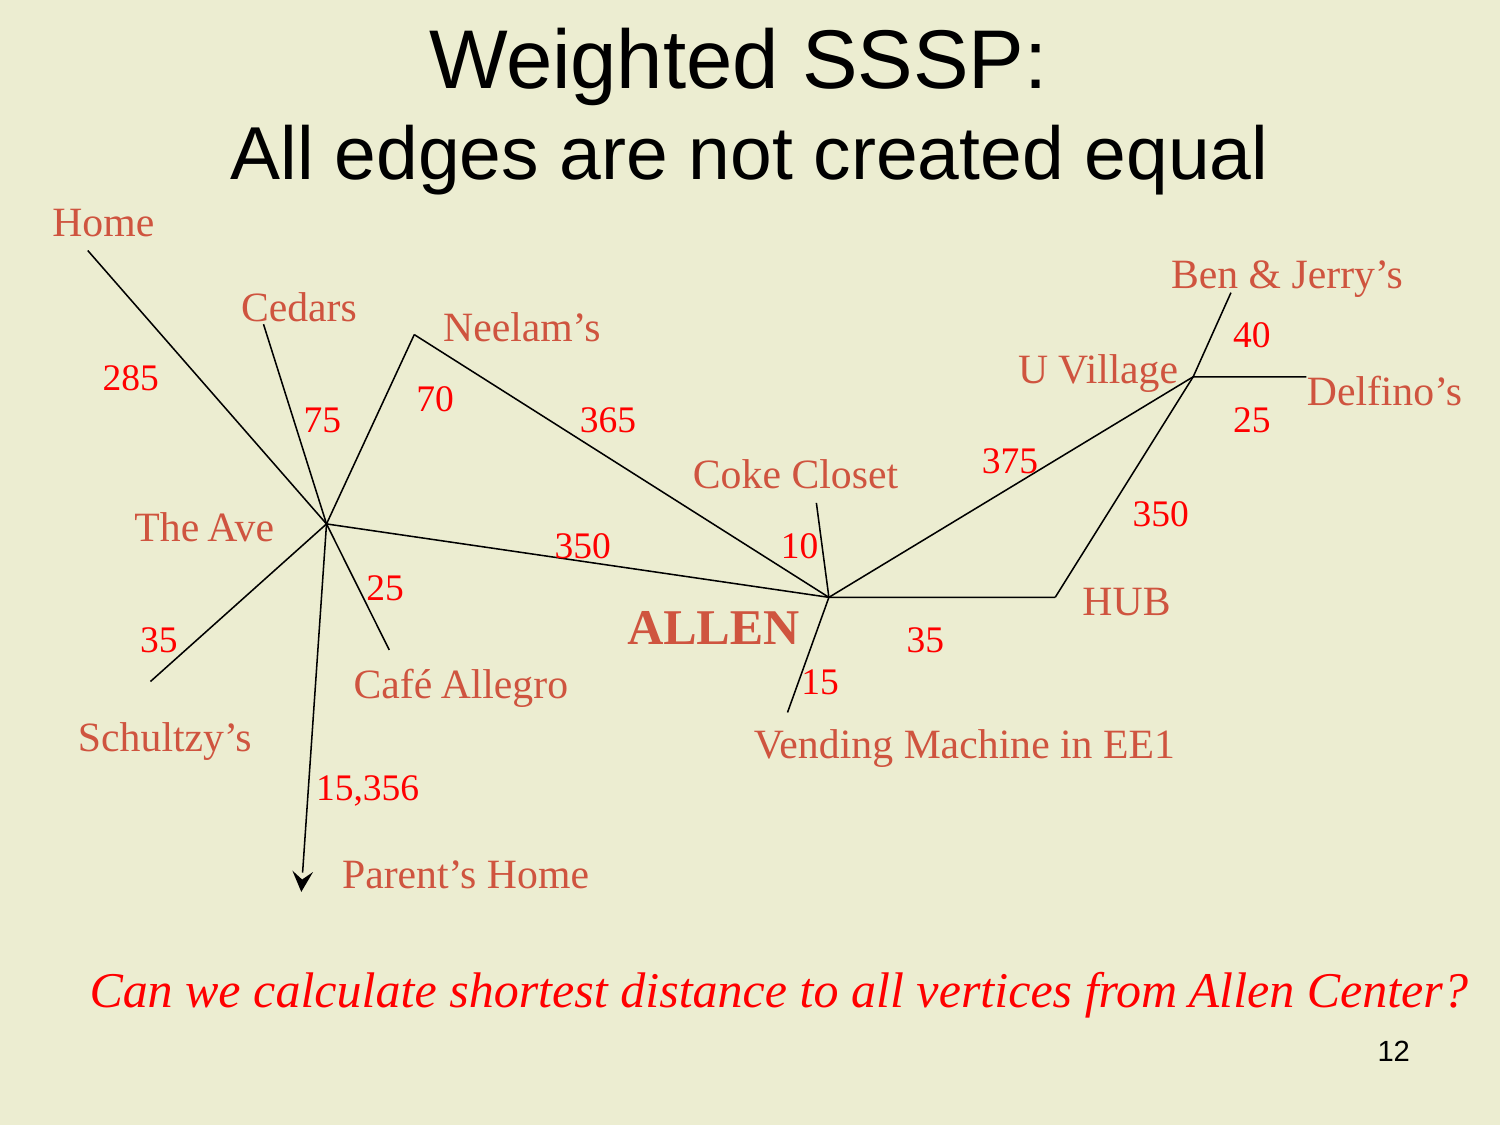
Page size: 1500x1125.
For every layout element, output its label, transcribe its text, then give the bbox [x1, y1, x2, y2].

text_box Can we calculate shortest distance to all vertices from Allen Center? [74, 949, 1484, 1025]
text_box 15,356 [301, 755, 453, 815]
title Weighted SSSP: All edges are not created equal [24, 24, 1475, 175]
text_box 375 [967, 429, 1081, 489]
text_box Vending Machine in EE1 [739, 709, 1191, 775]
text_box Coke Closet [678, 439, 913, 505]
text_box Café Allegro [339, 649, 603, 715]
text_box The Ave [100, 492, 289, 558]
text_box 10 [766, 513, 835, 573]
text_box 75 [288, 387, 402, 447]
text_box ALLEN [612, 587, 850, 662]
text_box Parent’s Home [327, 839, 605, 904]
text_box Ben & Jerry’s [1156, 239, 1419, 305]
text_box Neelam’s [428, 292, 616, 358]
text_box [292, 870, 314, 892]
text_box 25 [351, 555, 465, 616]
text_box HUB [1067, 565, 1187, 631]
text_box 350 [539, 513, 653, 573]
text_box 365 [565, 387, 679, 447]
text_box 35 [891, 607, 1006, 668]
slide_number 12 [1074, 1025, 1426, 1103]
text_box Cedars [226, 271, 372, 337]
text_box Home [37, 187, 170, 253]
text_box 350 [1117, 481, 1231, 542]
text_box 35 [125, 607, 239, 668]
text_box Schultzy’s [63, 702, 267, 768]
text_box 40 [1218, 303, 1332, 363]
text_box 70 [401, 366, 515, 426]
text_box U Village [967, 334, 1194, 400]
text_box 15 [786, 649, 900, 710]
text_box 25 [1218, 387, 1332, 447]
text_box Delfino’s [1292, 356, 1478, 422]
text_box 285 [87, 345, 201, 405]
